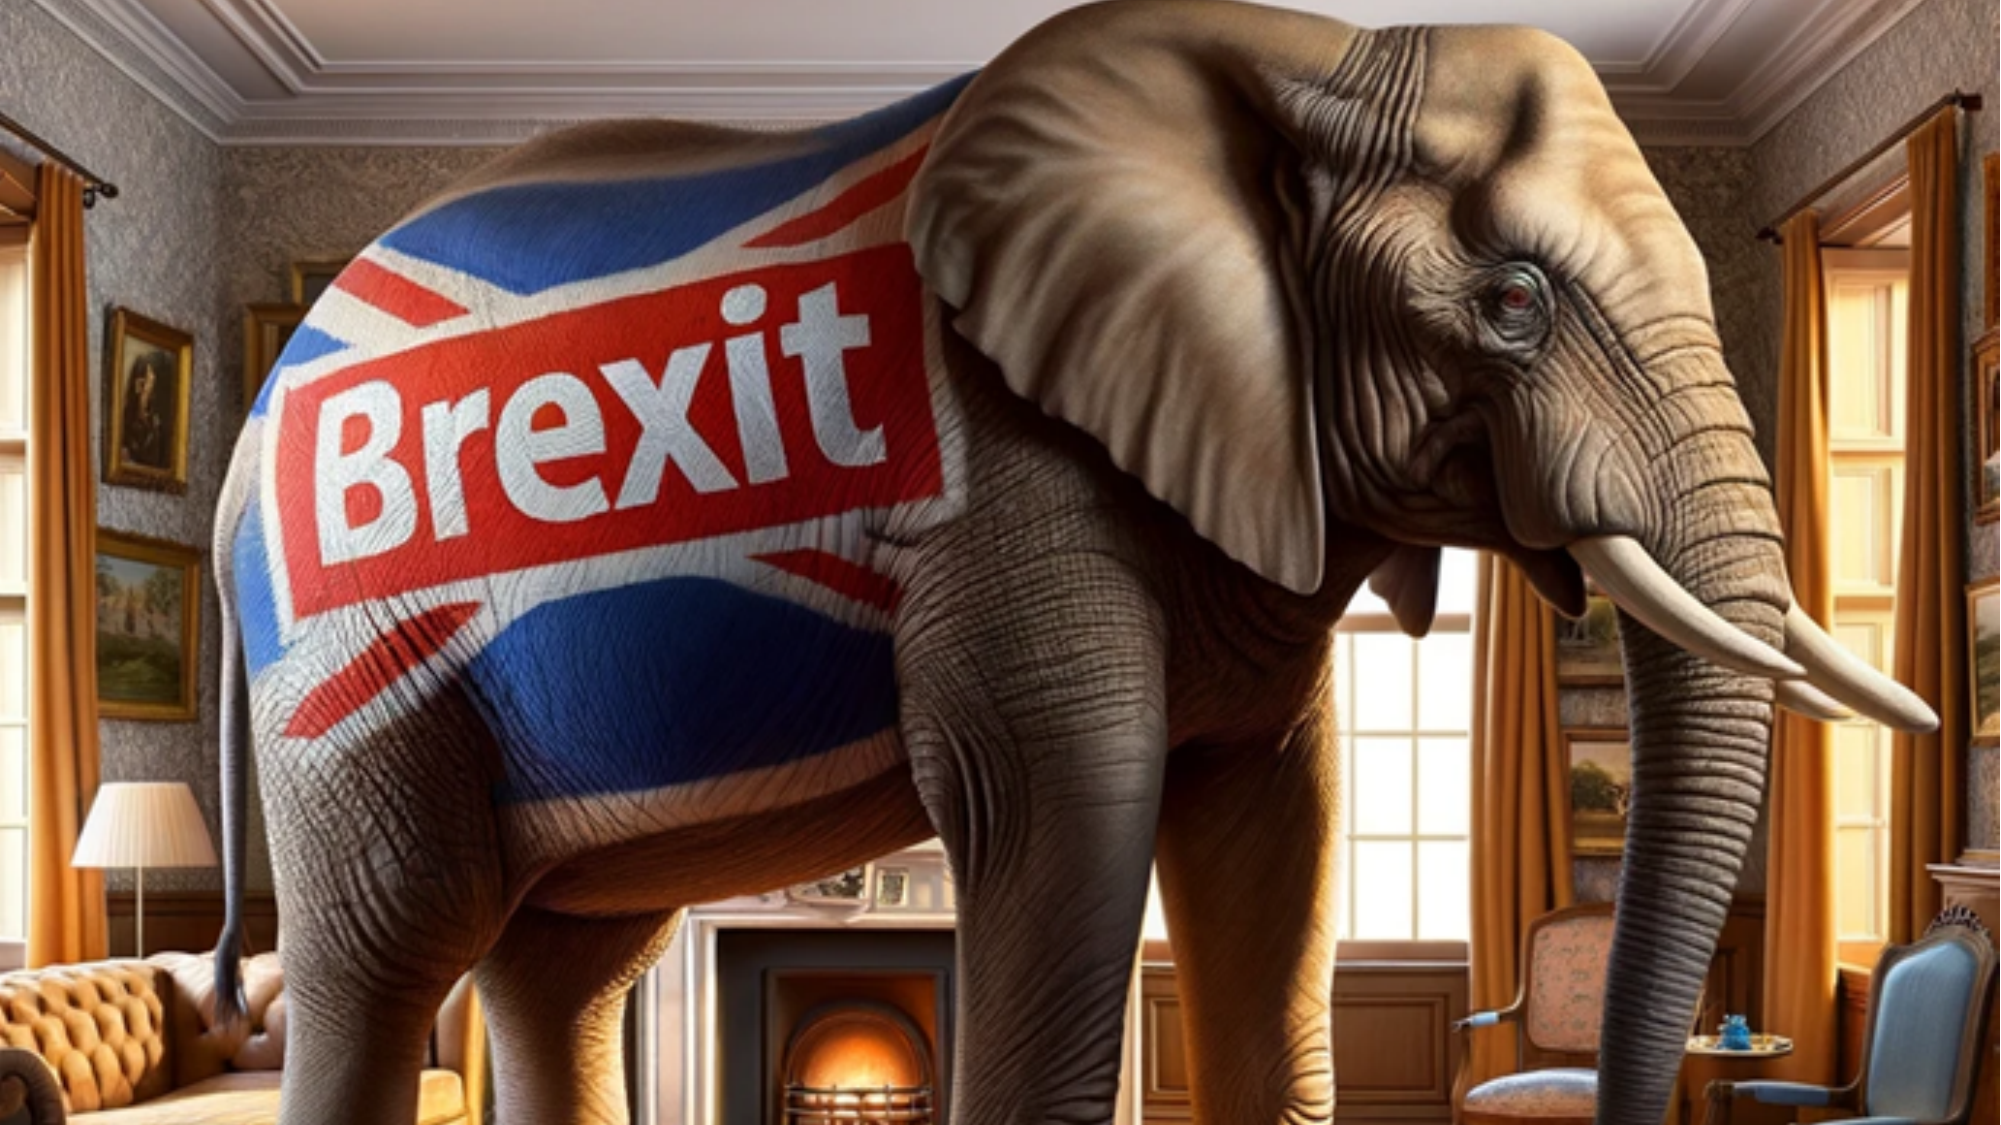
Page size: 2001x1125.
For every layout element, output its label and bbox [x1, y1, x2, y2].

list [0, 0, 2000, 1125]
